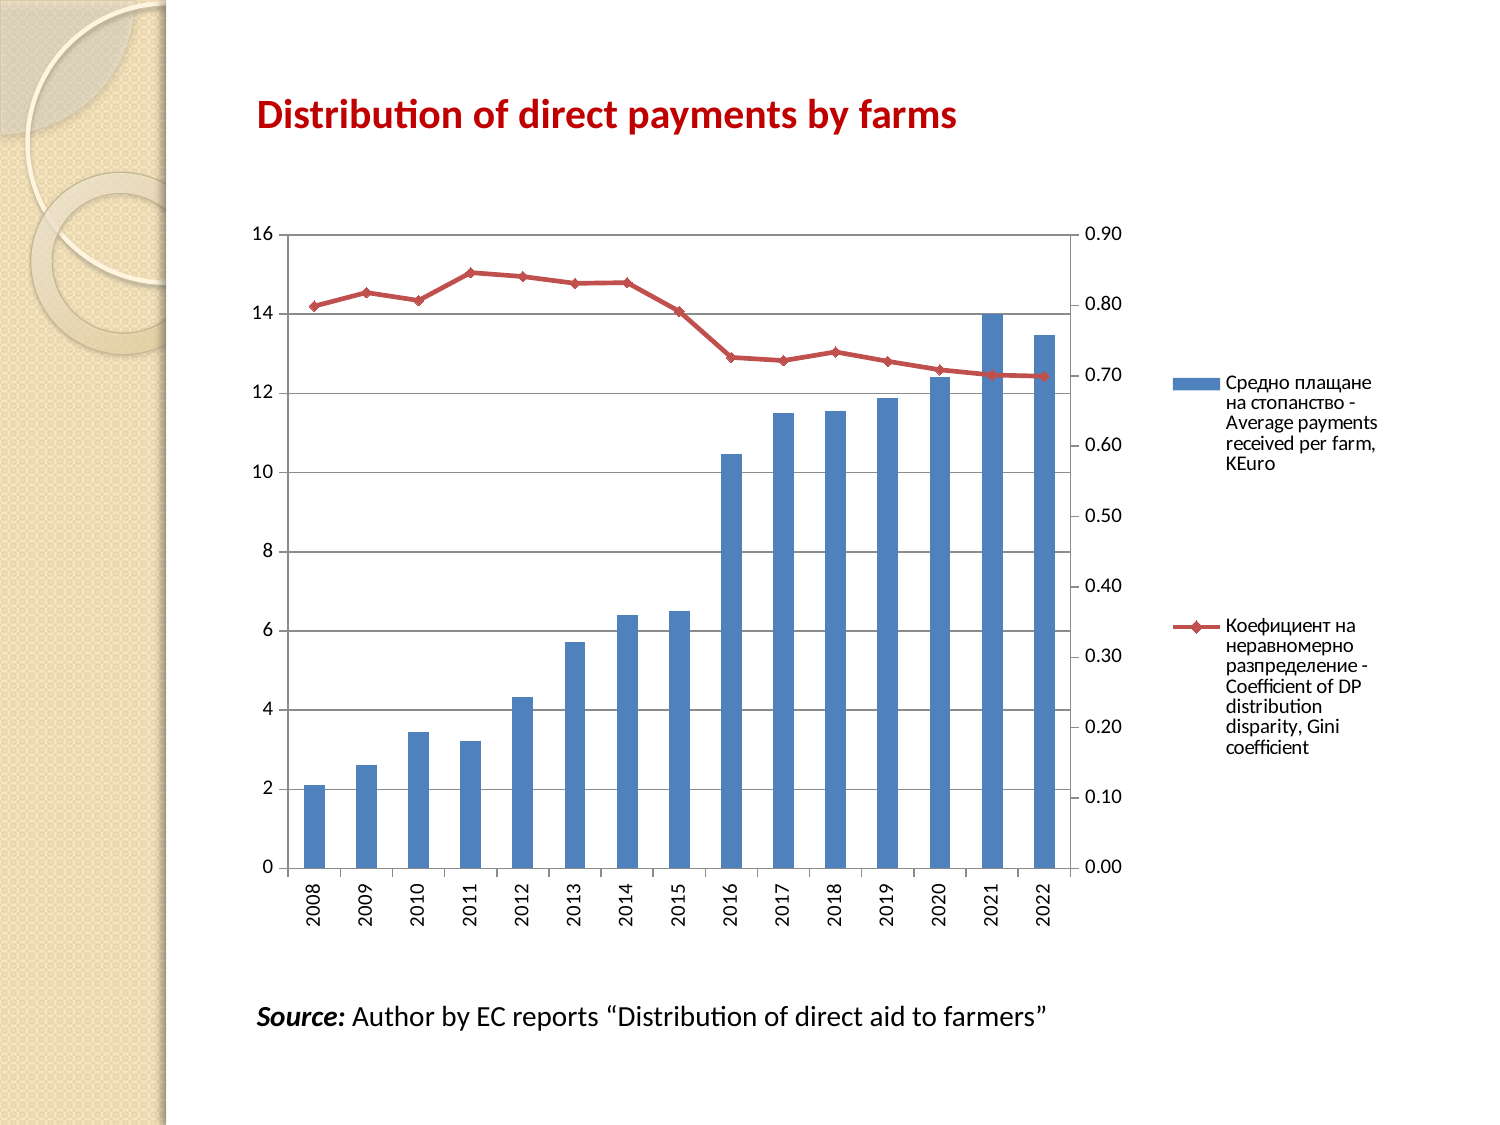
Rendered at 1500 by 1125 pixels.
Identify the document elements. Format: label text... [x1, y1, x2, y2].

text_box Distribution of direct payments by farms [242, 79, 1247, 144]
text_box Source: Author by EC reports “Distribution of direct aid to farmers” [242, 989, 1191, 1040]
chart [206, 196, 1400, 953]
